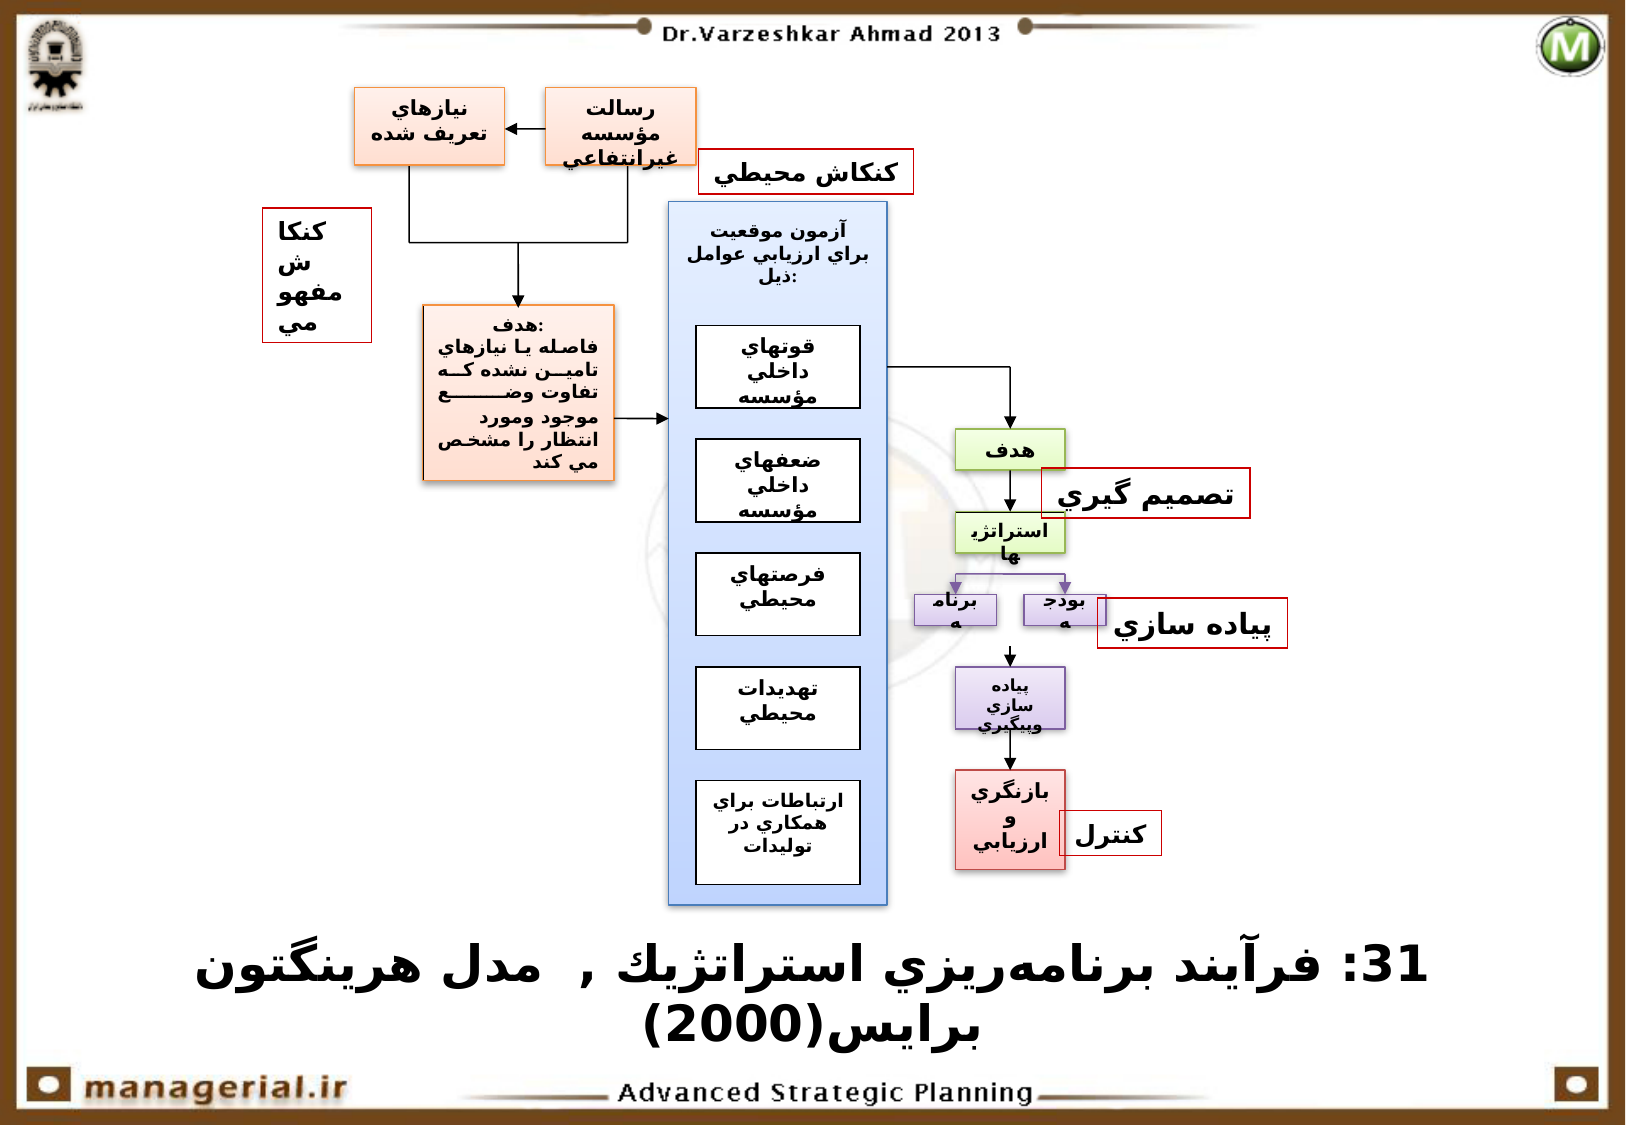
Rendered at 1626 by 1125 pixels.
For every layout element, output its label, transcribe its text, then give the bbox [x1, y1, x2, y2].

text_box [1003, 470, 1017, 512]
text_box هدف [955, 428, 1066, 471]
text_box قوتهاي داخلي مؤسسه [696, 325, 860, 408]
text_box ضعفهاي داخلي مؤسسه [696, 439, 860, 522]
text_box ارتباطات براي همكاري در توليدات [696, 780, 860, 885]
text_box [1003, 366, 1017, 429]
text_box استراتژيها [955, 511, 1066, 554]
text_box رسالت مؤسسه غيرانتفاعي [545, 87, 697, 166]
text_box [668, 295, 888, 906]
text_box [1003, 646, 1017, 667]
text_box کنکاش مفهومي [262, 207, 372, 343]
text_box 31: فرآيند برنامه‌ريزي استراتژيك , مدل هرينگتون برايس(2000) [44, 923, 1581, 1059]
text_box [504, 122, 546, 136]
text_box تهديدات محيطي [696, 666, 860, 750]
text_box [1003, 729, 1017, 771]
picture [0, 0, 1626, 1125]
text_box کنکاش محيطي [698, 148, 914, 194]
text_box پياده سازي [1097, 597, 1288, 648]
text_box تصميم گيري [1041, 467, 1251, 518]
text_box نيازهاي تعريف شده [354, 87, 505, 166]
text_box [613, 412, 669, 425]
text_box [914, 573, 1107, 626]
text_box آزمون موقعيت براي ارزيابي عوامل ذيل: [668, 211, 888, 295]
text_box کنترل [1059, 810, 1162, 856]
text_box بازنگري و ارزيابي [955, 769, 1066, 870]
text_box فرصتهاي محيطي [696, 553, 860, 636]
text_box [512, 242, 525, 308]
text_box [668, 201, 888, 211]
text_box پياده سازي وپيگيري [955, 666, 1066, 730]
text_box هدف: فاصله يا نيازهاي تامين نشده كه تفاوت وضع موجود ومورد انتظار را مشخص مي كند [422, 304, 615, 481]
